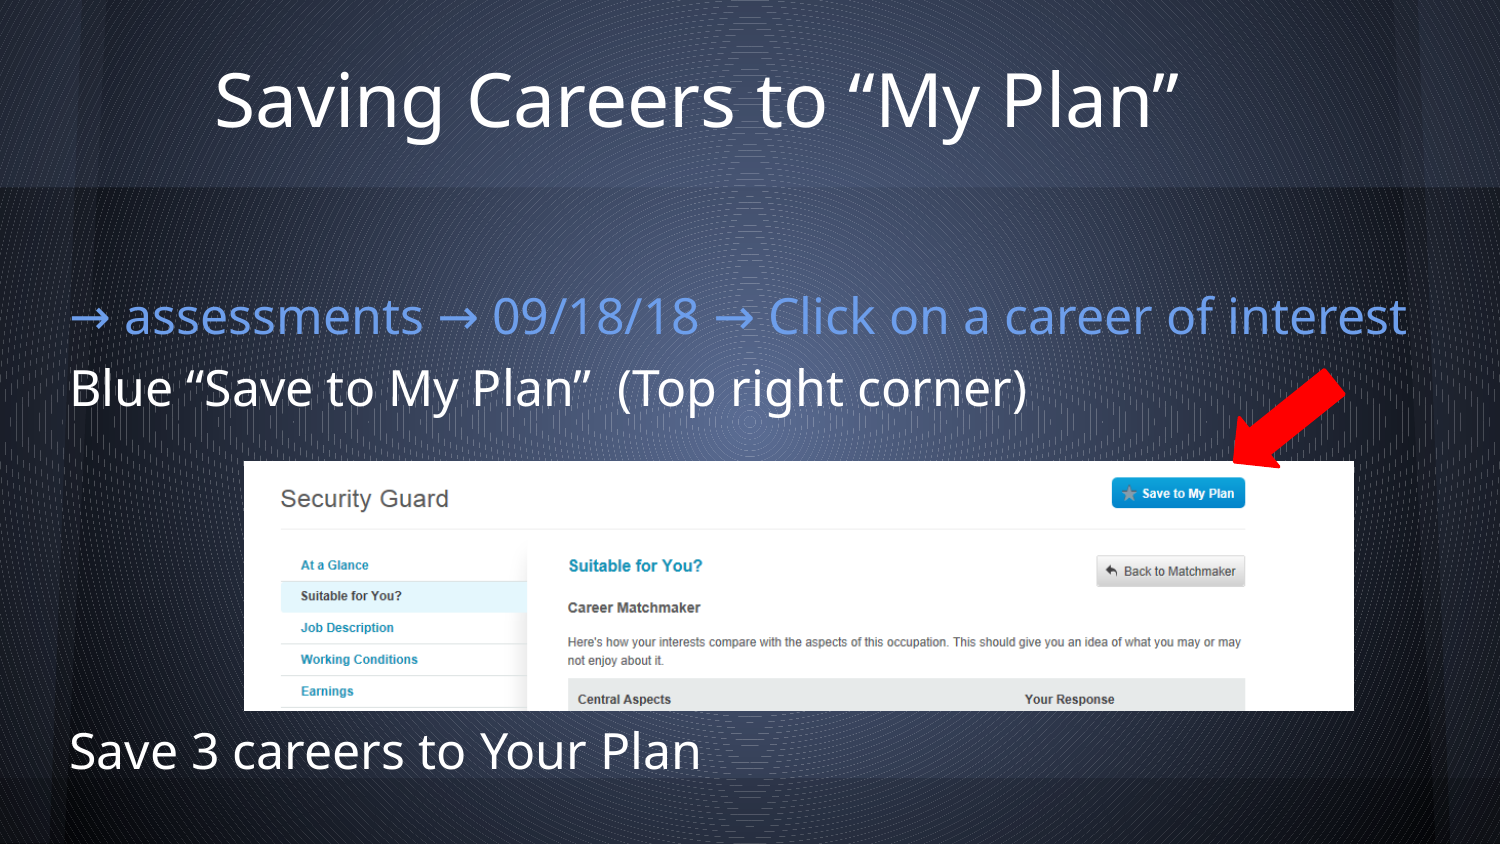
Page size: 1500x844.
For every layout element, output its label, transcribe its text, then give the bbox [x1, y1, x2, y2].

list → assessments → 09/18/18 → Click on a career of interest Blue “Save to My Plan” (Top right corner) Save 3 careers to Your Plan [54, 196, 1425, 808]
text_box [1234, 369, 1345, 459]
picture [243, 460, 1355, 712]
text_box Saving Careers to “My Plan” [199, 37, 1265, 179]
